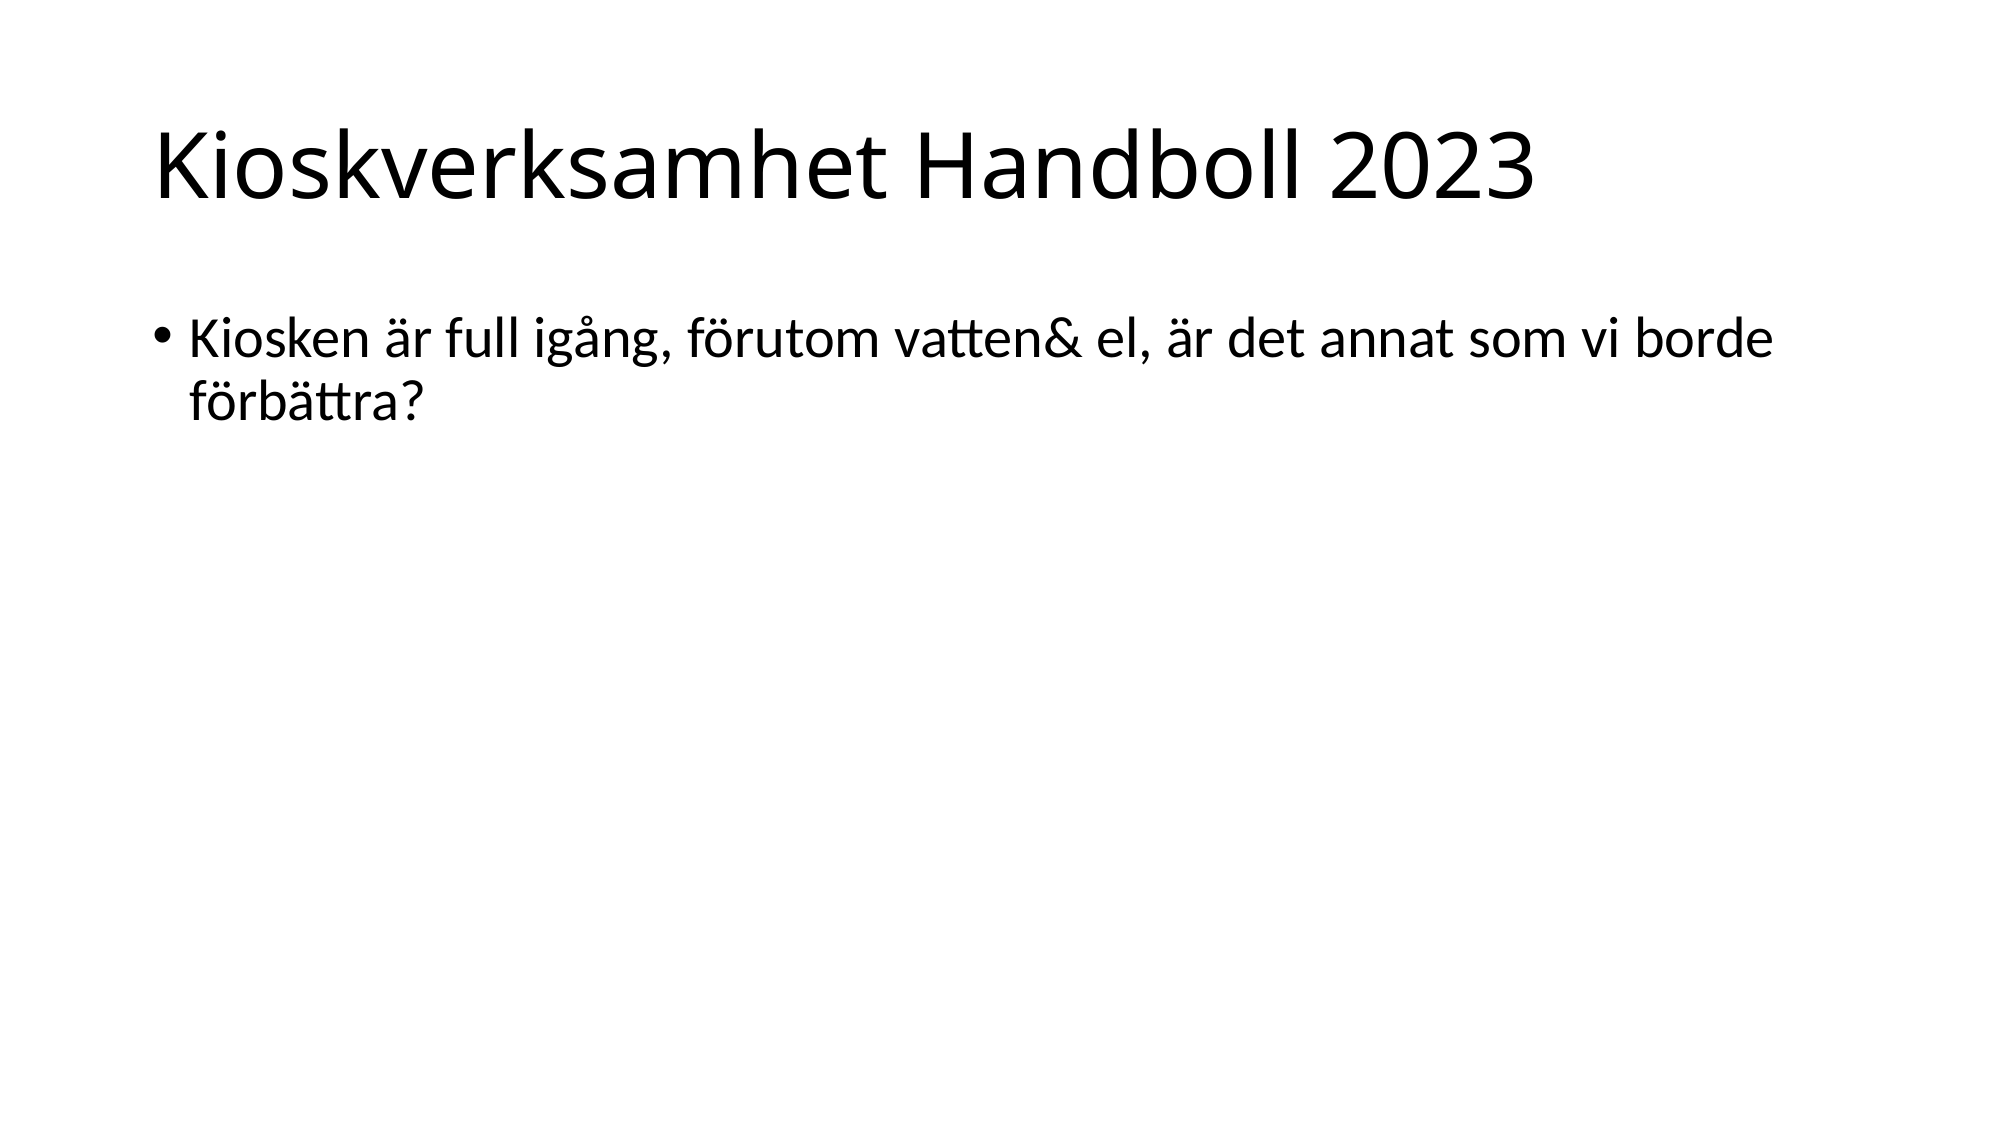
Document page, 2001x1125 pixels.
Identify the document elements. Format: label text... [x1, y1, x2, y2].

list Kiosken är full igång, förutom vatten& el, är det annat som vi borde förbättra? [137, 299, 1863, 1014]
title Kioskverksamhet Handboll 2023 [137, 59, 1863, 278]
